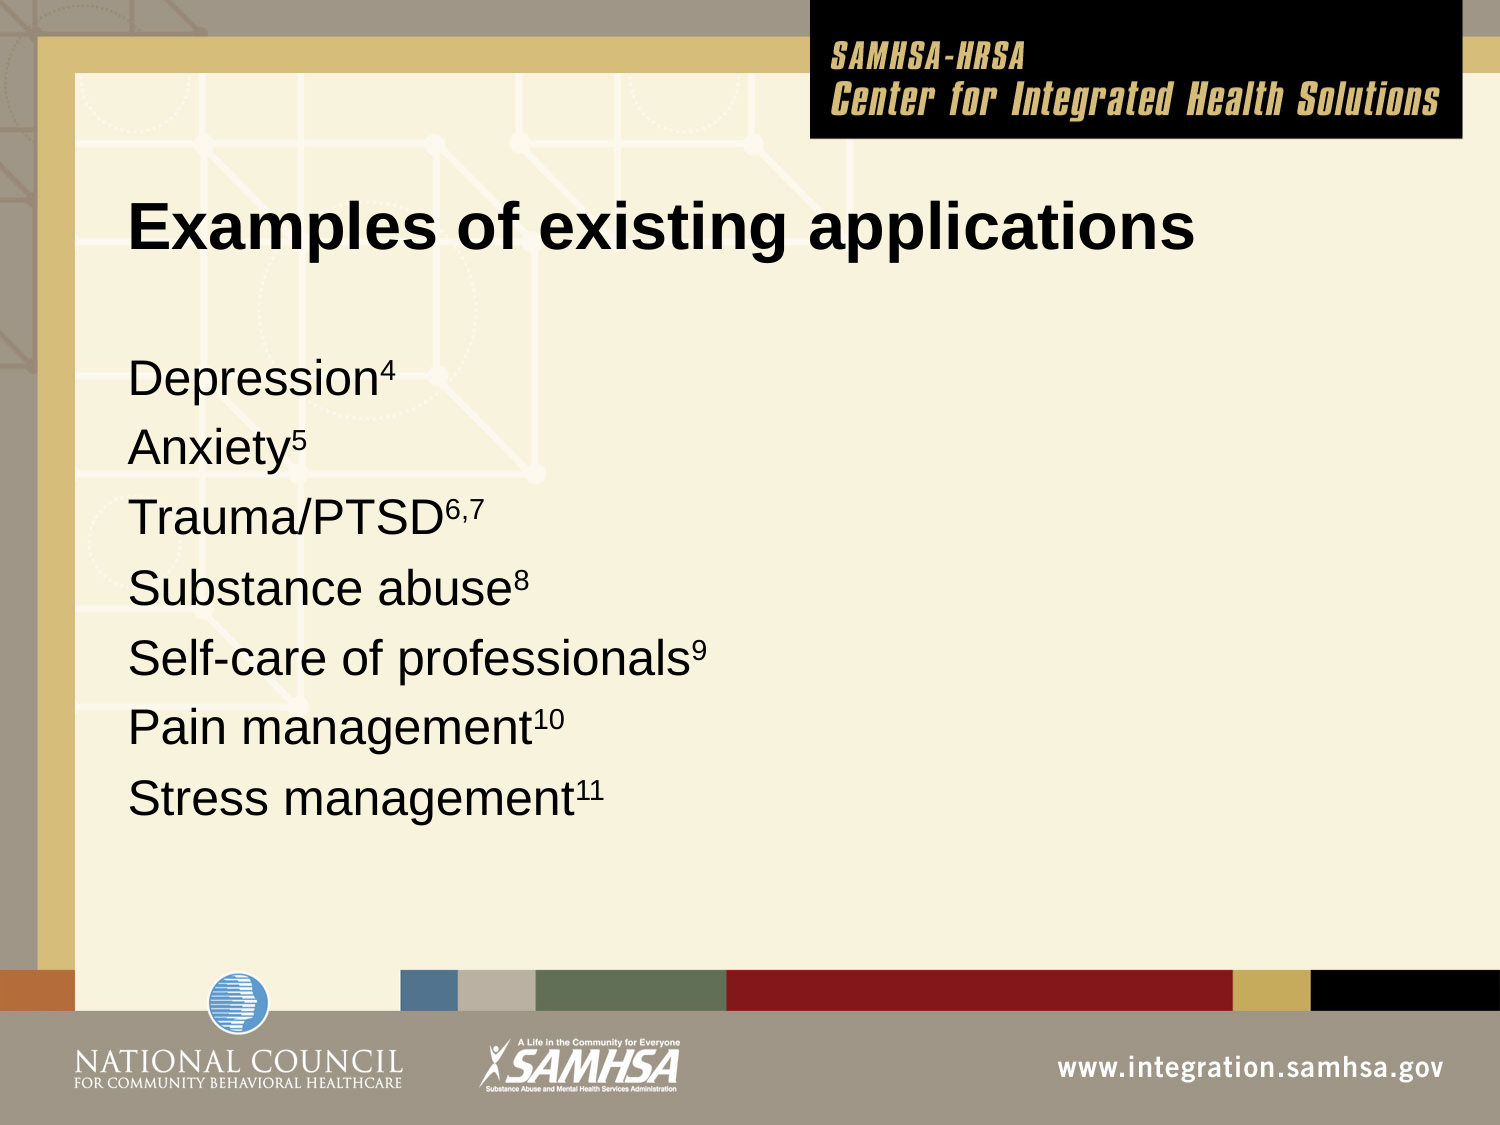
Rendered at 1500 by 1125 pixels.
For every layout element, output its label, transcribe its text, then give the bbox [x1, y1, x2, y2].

picture [0, 0, 1500, 1125]
title Examples of existing applications [112, 174, 1425, 313]
list Depression4 Anxiety5 Trauma/PTSD6,7 Substance abuse8 Self-care of professionals9 Pain management10 Stress management11 [112, 337, 1425, 925]
